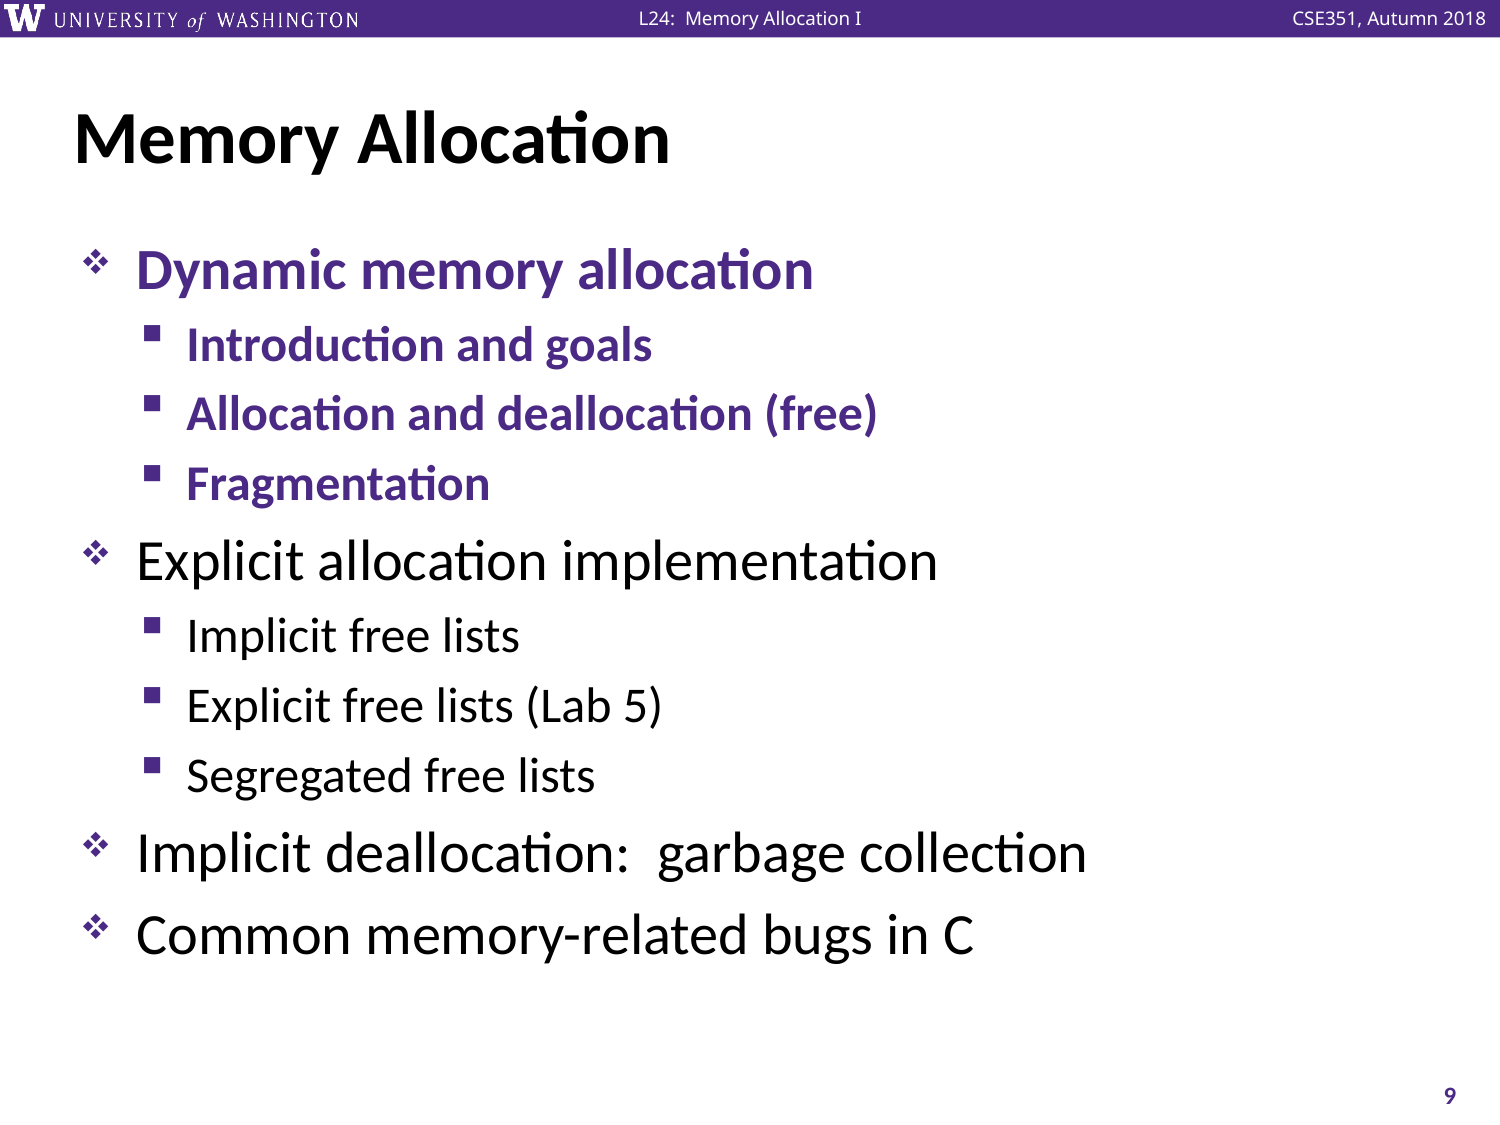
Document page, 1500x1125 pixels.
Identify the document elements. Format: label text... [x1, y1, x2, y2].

list Dynamic memory allocation Introduction and goals Allocation and deallocation (free) Fragmentation Explicit allocation implementation Implicit free lists Explicit free lists (Lab 5) Segregated free lists Implicit deallocation: garbage collection Common memory-related bugs in C [64, 223, 1438, 1040]
picture [4, 4, 358, 32]
slide_number 9 [1400, 1065, 1500, 1125]
title Memory Allocation [58, 71, 1438, 197]
